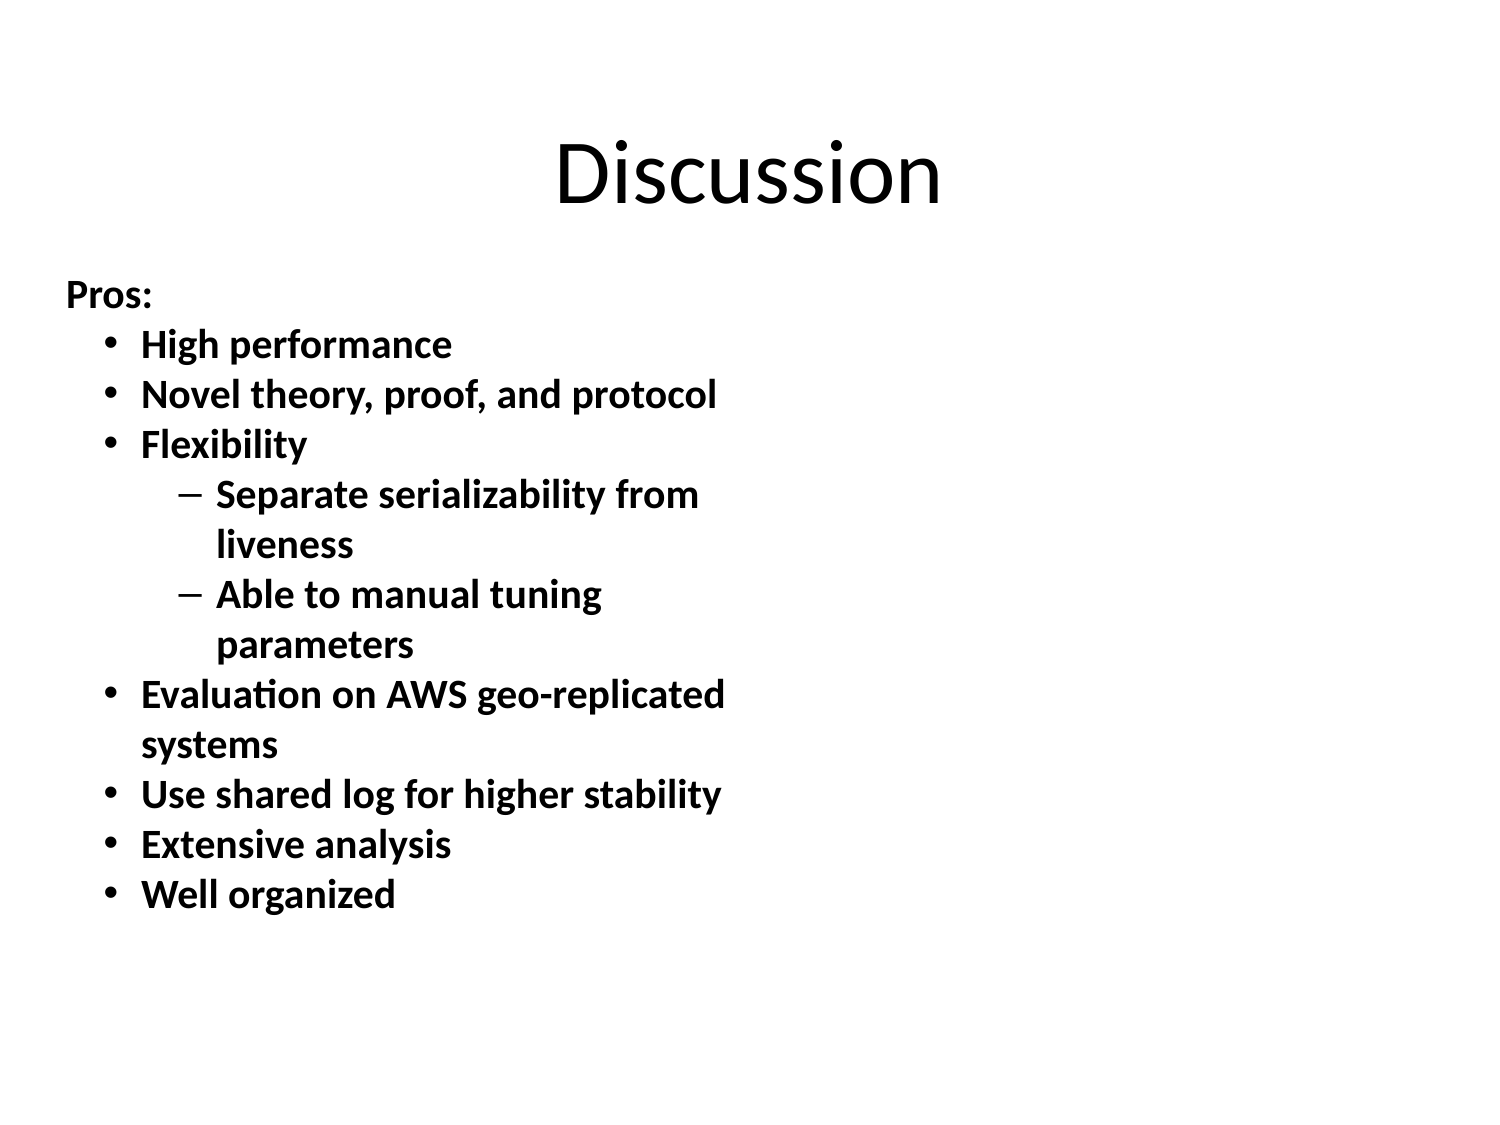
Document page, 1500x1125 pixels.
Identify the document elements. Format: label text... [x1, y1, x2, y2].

list Pros: High performance Novel theory, proof, and protocol Flexibility Separate serializability from liveness Able to manual tuning parameters Evaluation on AWS geo-replicated systems Use shared log for higher stability Extensive analysis Well organized [51, 252, 758, 1000]
title Discussion [51, 97, 1449, 223]
